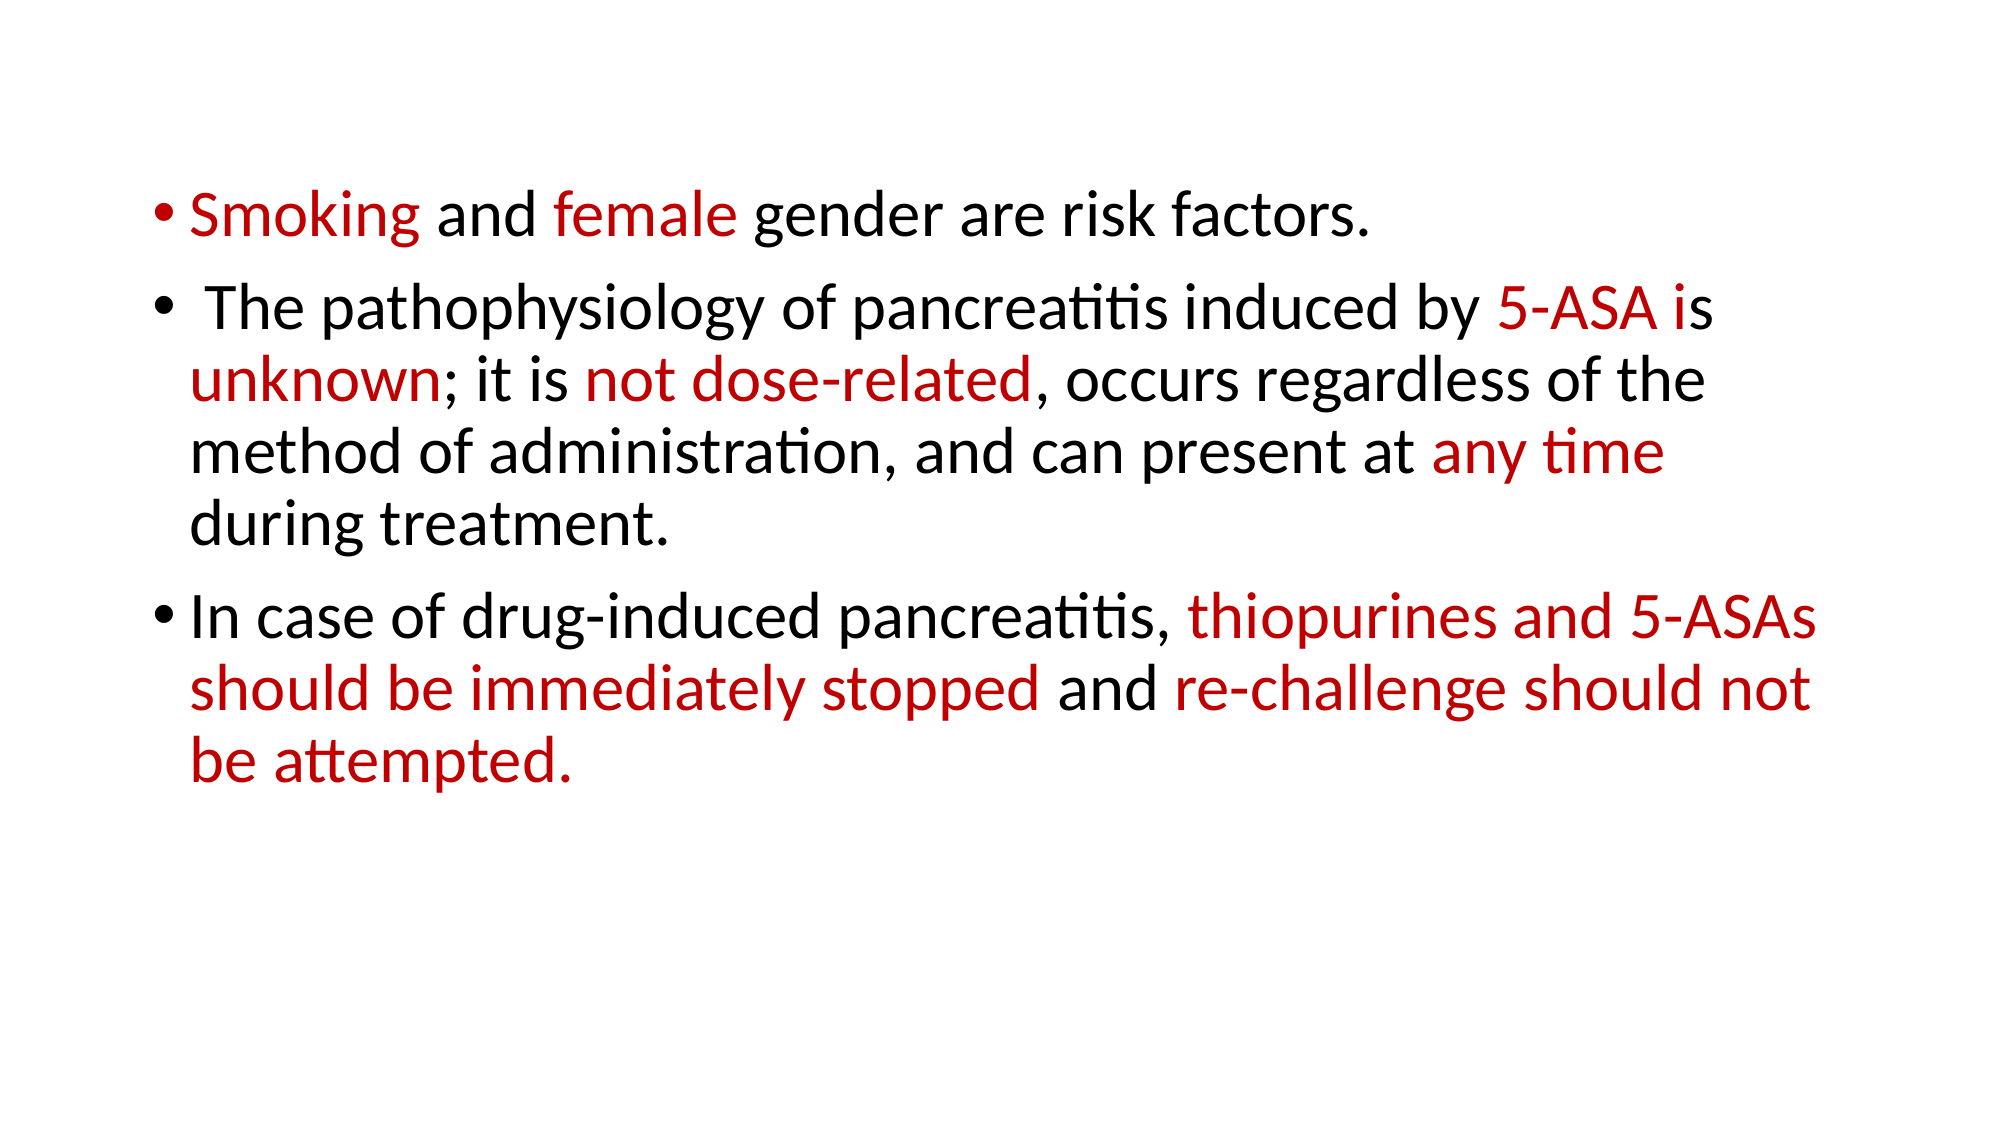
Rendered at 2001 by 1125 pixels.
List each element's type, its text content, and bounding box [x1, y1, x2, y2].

list Smoking and female gender are risk factors. The pathophysiology of pancreatitis induced by 5-ASA is unknown; it is not dose-related, occurs regardless of the method of administration, and can present at any time during treatment. In case of drug-induced pancreatitis, thiopurines and 5-ASAs should be immediately stopped and re-challenge should not be attempted. [137, 171, 1863, 897]
